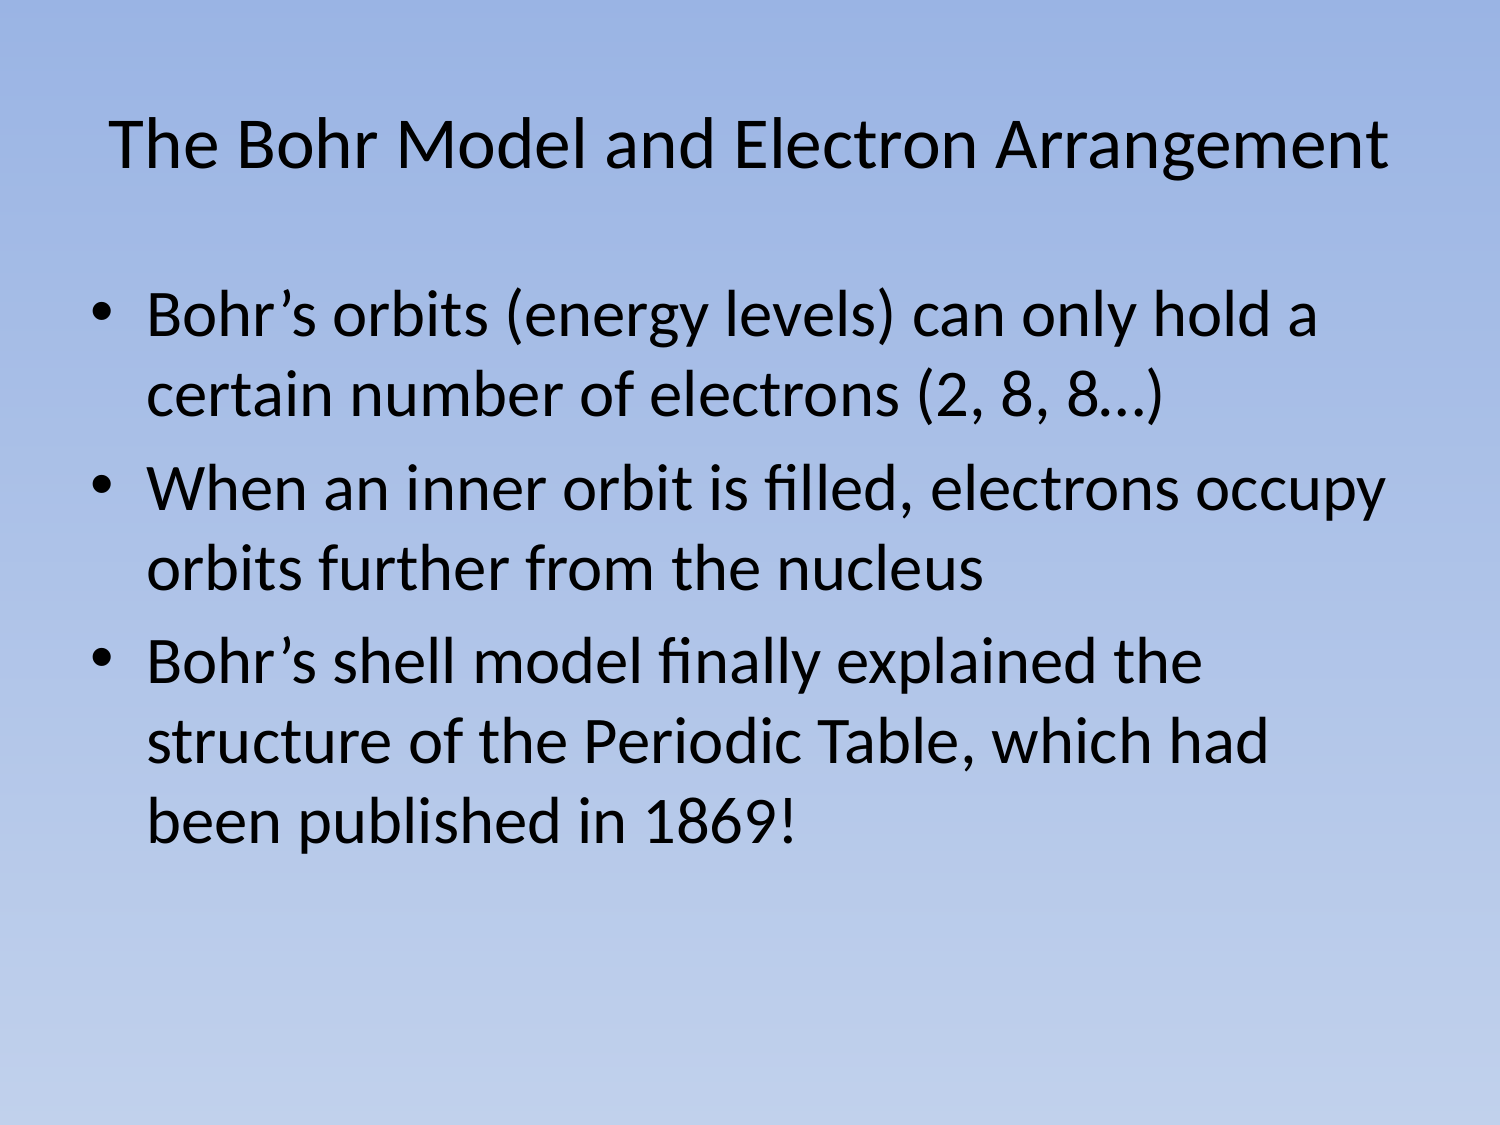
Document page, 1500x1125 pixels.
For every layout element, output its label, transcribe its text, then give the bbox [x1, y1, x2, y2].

title The Bohr Model and Electron Arrangement [75, 45, 1425, 233]
list Bohr’s orbits (energy levels) can only hold a certain number of electrons (2, 8, 8…) When an inner orbit is filled, electrons occupy orbits further from the nucleus Bohr’s shell model finally explained the structure of the Periodic Table, which had been published in 1869! [75, 262, 1425, 1005]
